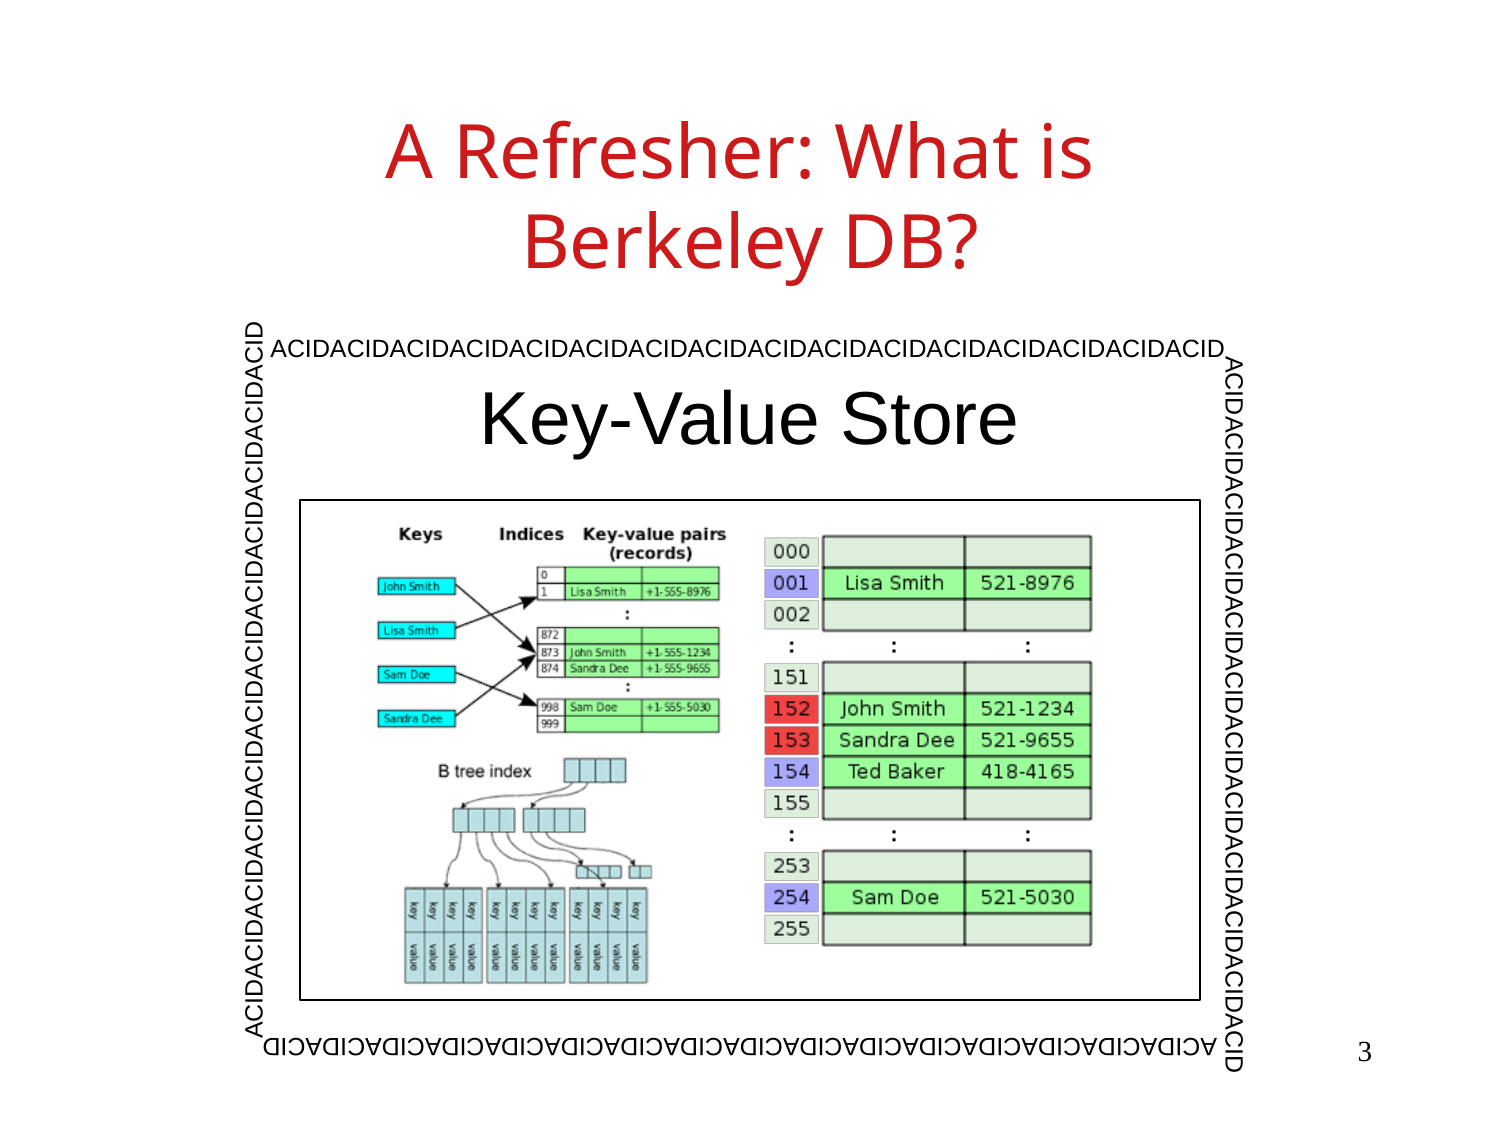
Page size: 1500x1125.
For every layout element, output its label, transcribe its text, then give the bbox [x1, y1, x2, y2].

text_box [230, 289, 1259, 1106]
title A Refresher: What is Berkeley DB? [112, 99, 1388, 288]
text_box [362, 512, 1099, 988]
slide_number 3 [1263, 1025, 1388, 1100]
